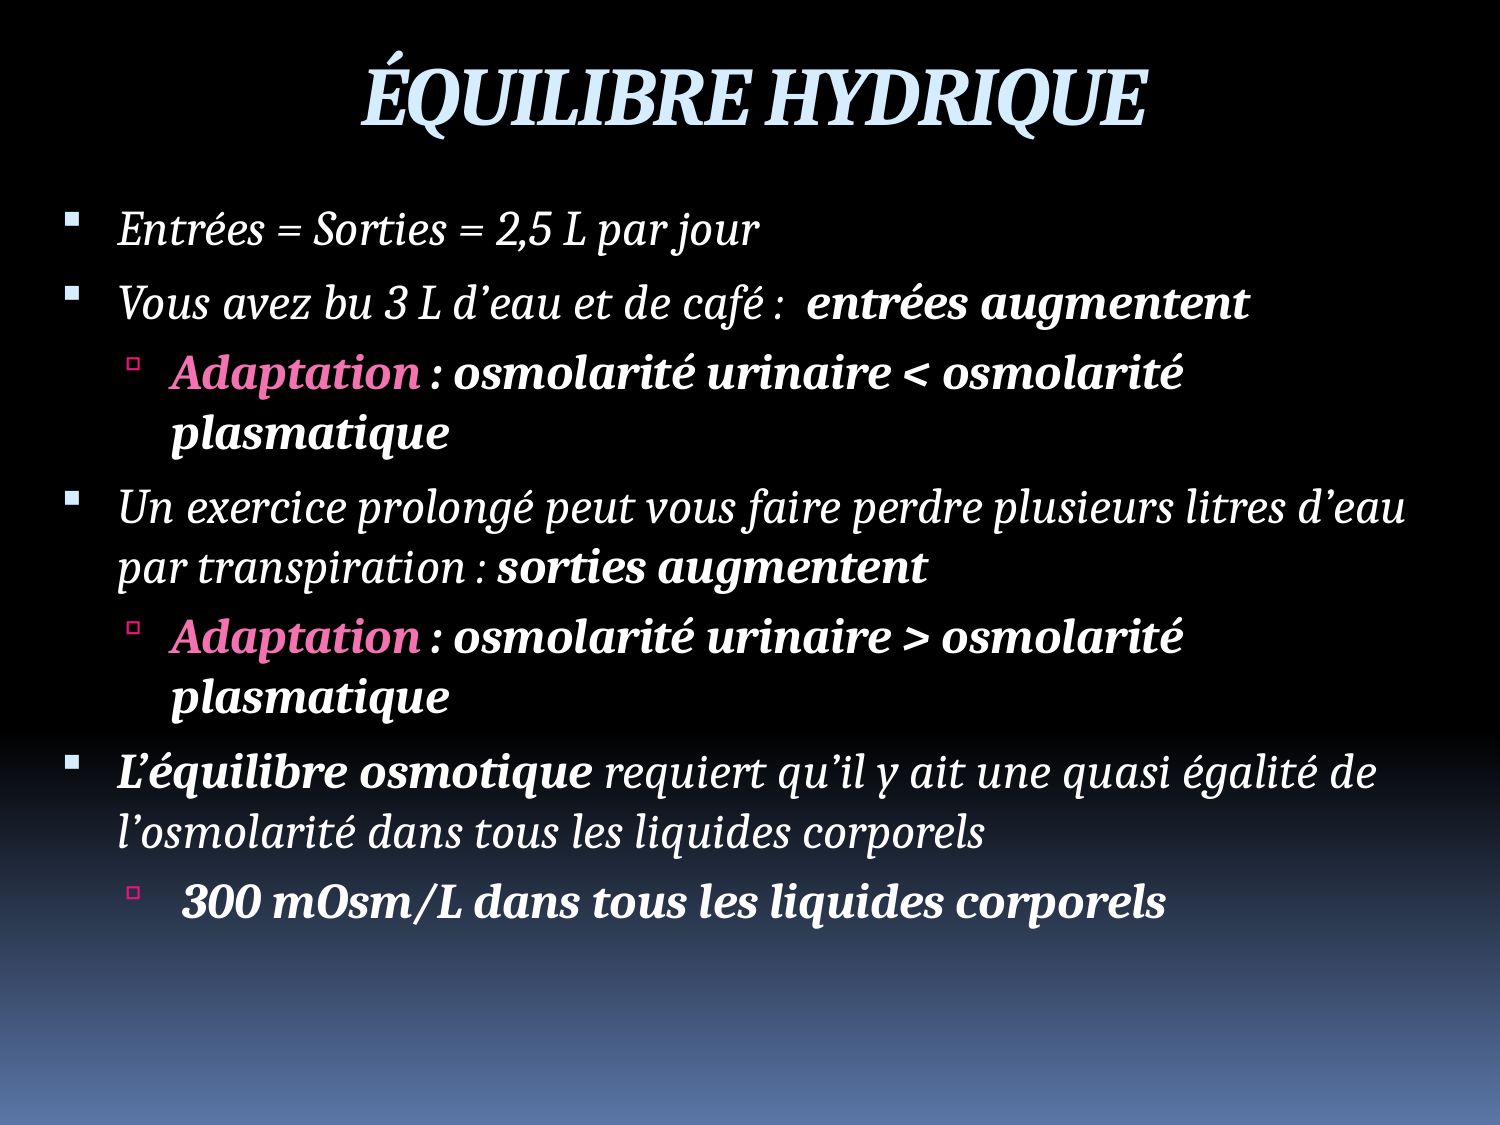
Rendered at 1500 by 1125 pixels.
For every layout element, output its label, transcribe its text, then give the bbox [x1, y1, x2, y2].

list Entrées = Sorties = 2,5 L par jour Vous avez bu 3 L d’eau et de café : entrées augmentent Adaptation : osmolarité urinaire < osmolarité plasmatique Un exercice prolongé peut vous faire perdre plusieurs litres d’eau par transpiration : sorties augmentent Adaptation : osmolarité urinaire > osmolarité plasmatique L’équilibre osmotique requiert qu’il y ait une quasi égalité de l’osmolarité dans tous les liquides corporels 300 mOsm/L dans tous les liquides corporels [35, 187, 1463, 1079]
title ÉQUILIBRE HYDRIQUE [117, 35, 1393, 186]
